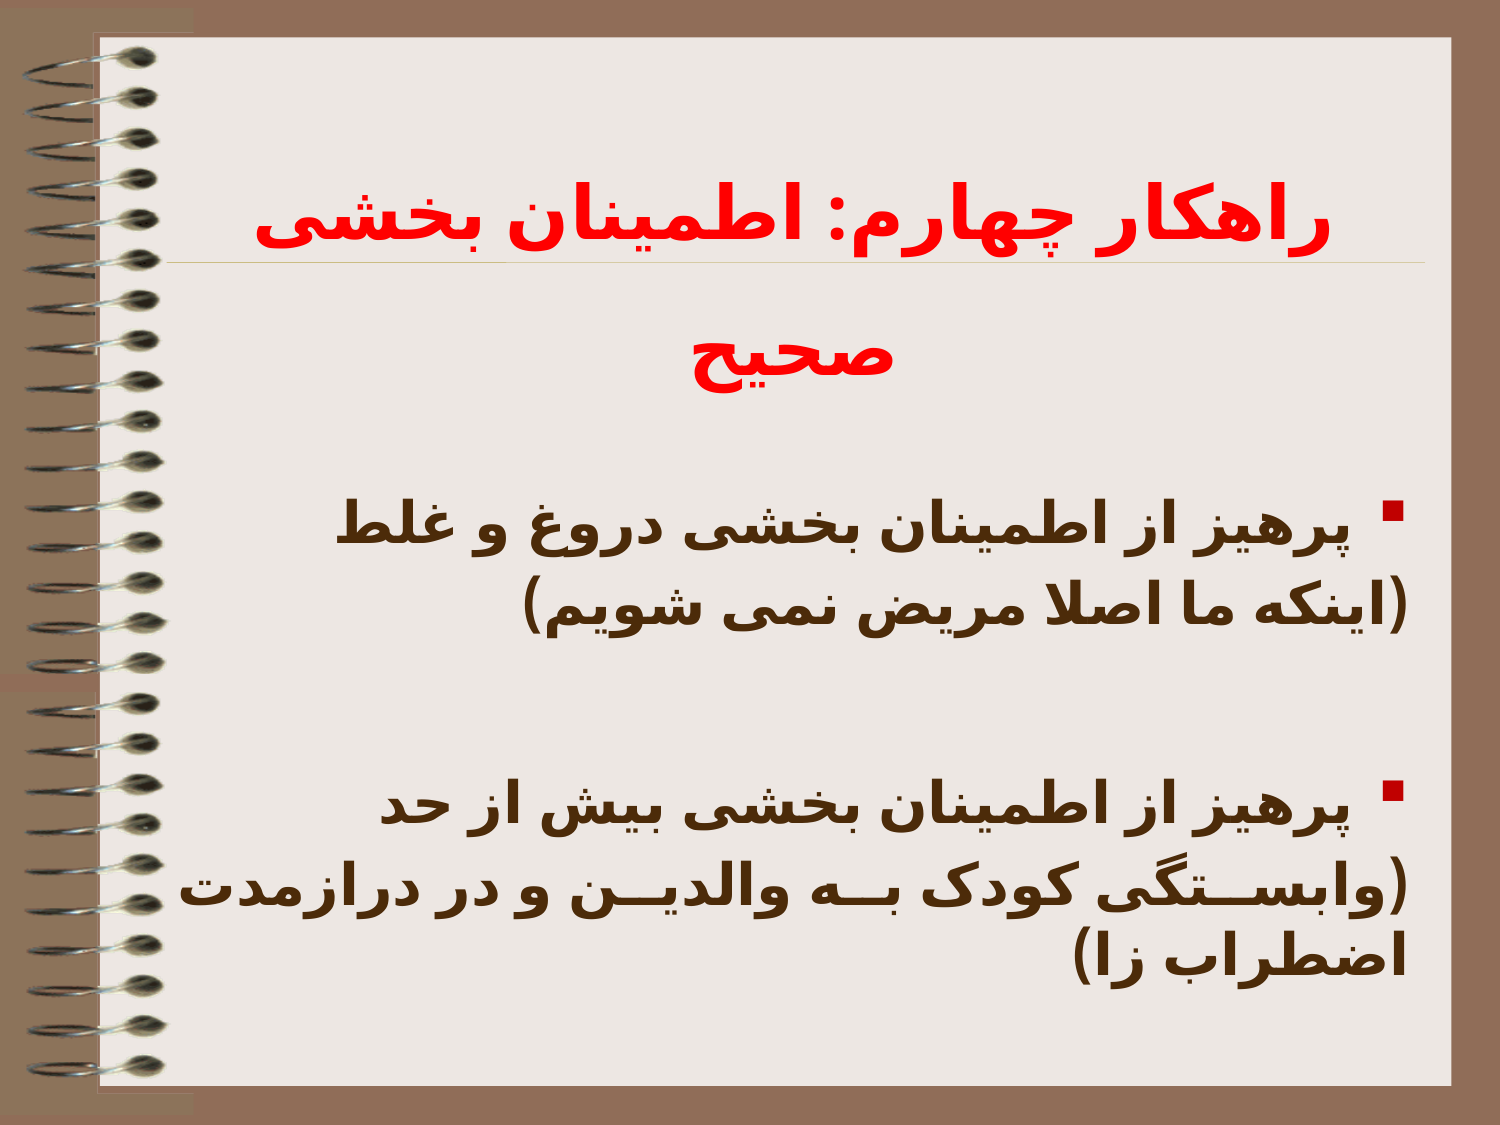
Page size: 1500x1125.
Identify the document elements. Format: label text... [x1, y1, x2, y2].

picture [0, 692, 194, 1115]
list راهکار چهارم: اطمینان بخشی صحیح پرهیز از اطمینان بخشی دروغ و غلط (اینکه ما اصلا مریض نمی شویم) پرهیز از اطمینان بخشی بیش از حد (وابستگی کودک به والدین و در درازمدت اضطراب زا) [162, 112, 1425, 1038]
picture [0, 8, 194, 674]
